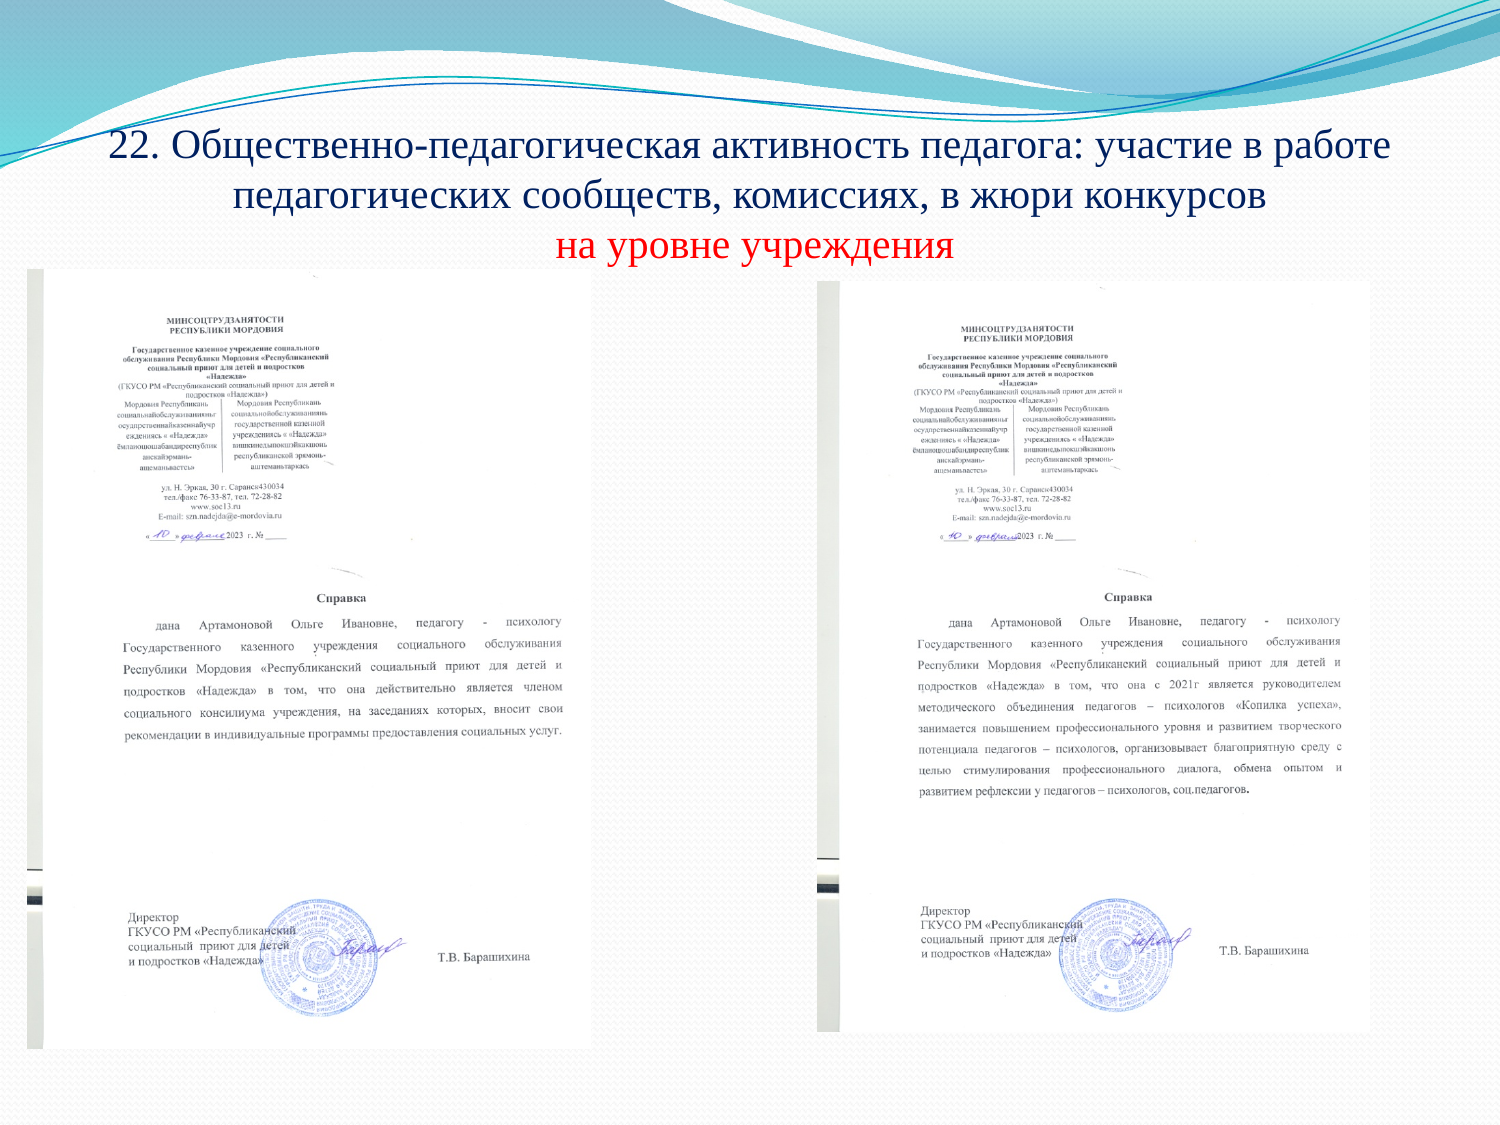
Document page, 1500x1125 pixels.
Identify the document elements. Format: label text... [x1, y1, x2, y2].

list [27, 269, 592, 1049]
picture [817, 280, 1370, 1032]
title 22. Общественно-педагогическая активность педагога: участие в работе педагогических сообществ, комиссиях, в жюри конкурсов на уровне учреждения [75, 115, 1425, 268]
